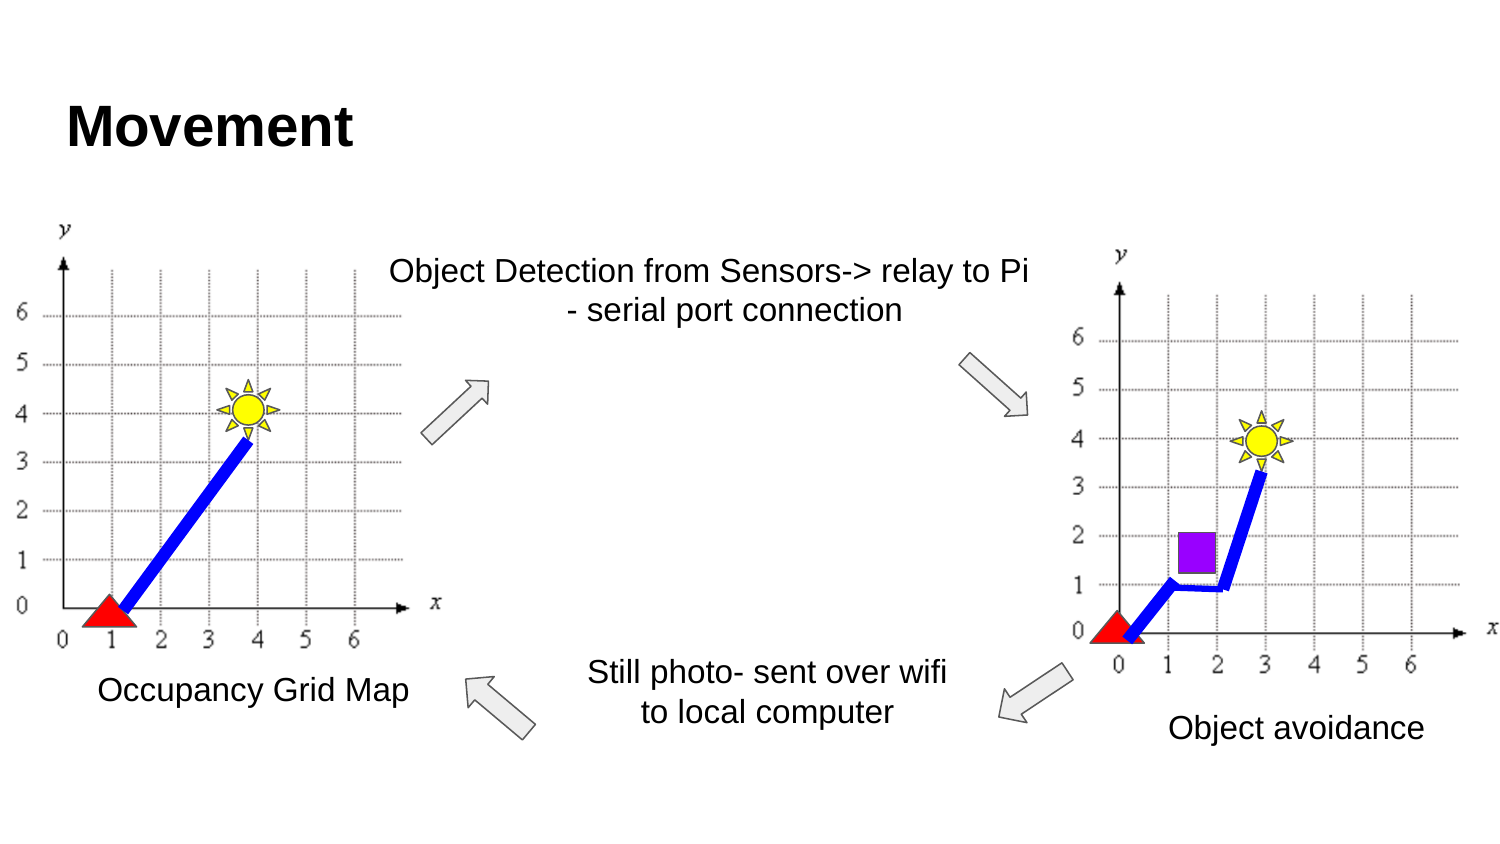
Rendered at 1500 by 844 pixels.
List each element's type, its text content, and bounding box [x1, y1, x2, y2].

title Movement [51, 72, 1449, 167]
picture [1056, 241, 1500, 692]
text_box Object avoidance [1153, 699, 1485, 819]
text_box [998, 670, 1052, 723]
text_box [958, 352, 1028, 417]
text_box Still photo- sent over wifi to local computer [563, 635, 973, 763]
text_box [465, 676, 536, 740]
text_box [1222, 471, 1262, 590]
text_box Object Detection from Sensors-> relay to Pi - serial port connection [465, 233, 1119, 402]
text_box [122, 440, 249, 611]
picture [0, 216, 461, 667]
text_box [465, 402, 478, 415]
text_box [1126, 580, 1176, 641]
text_box Occupancy Grid Map [82, 652, 543, 727]
